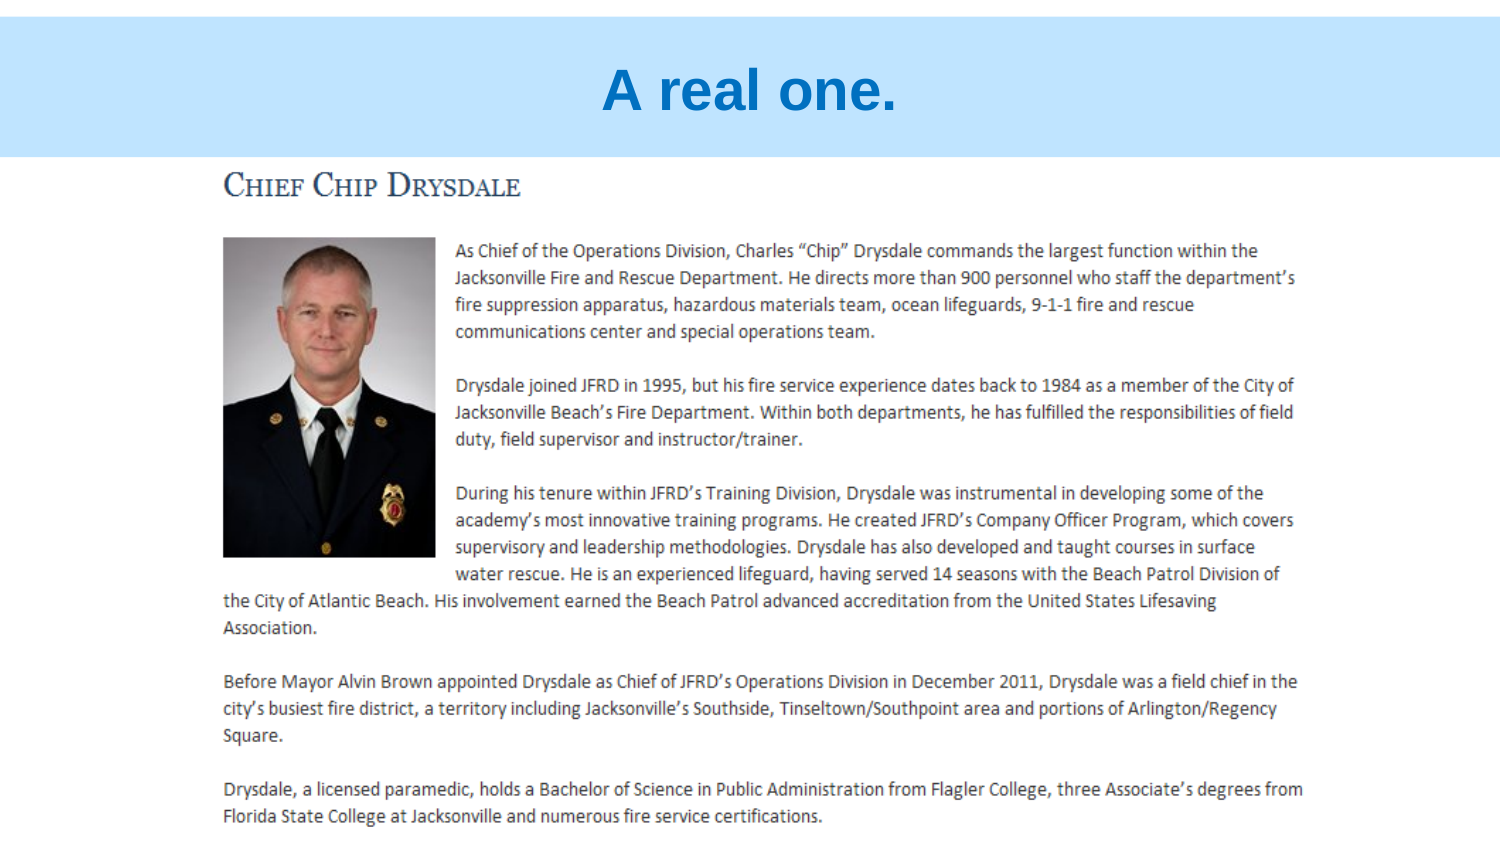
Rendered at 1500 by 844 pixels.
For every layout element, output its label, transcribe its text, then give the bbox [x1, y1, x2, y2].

title A real one. [0, 16, 1500, 158]
picture [212, 144, 1312, 844]
